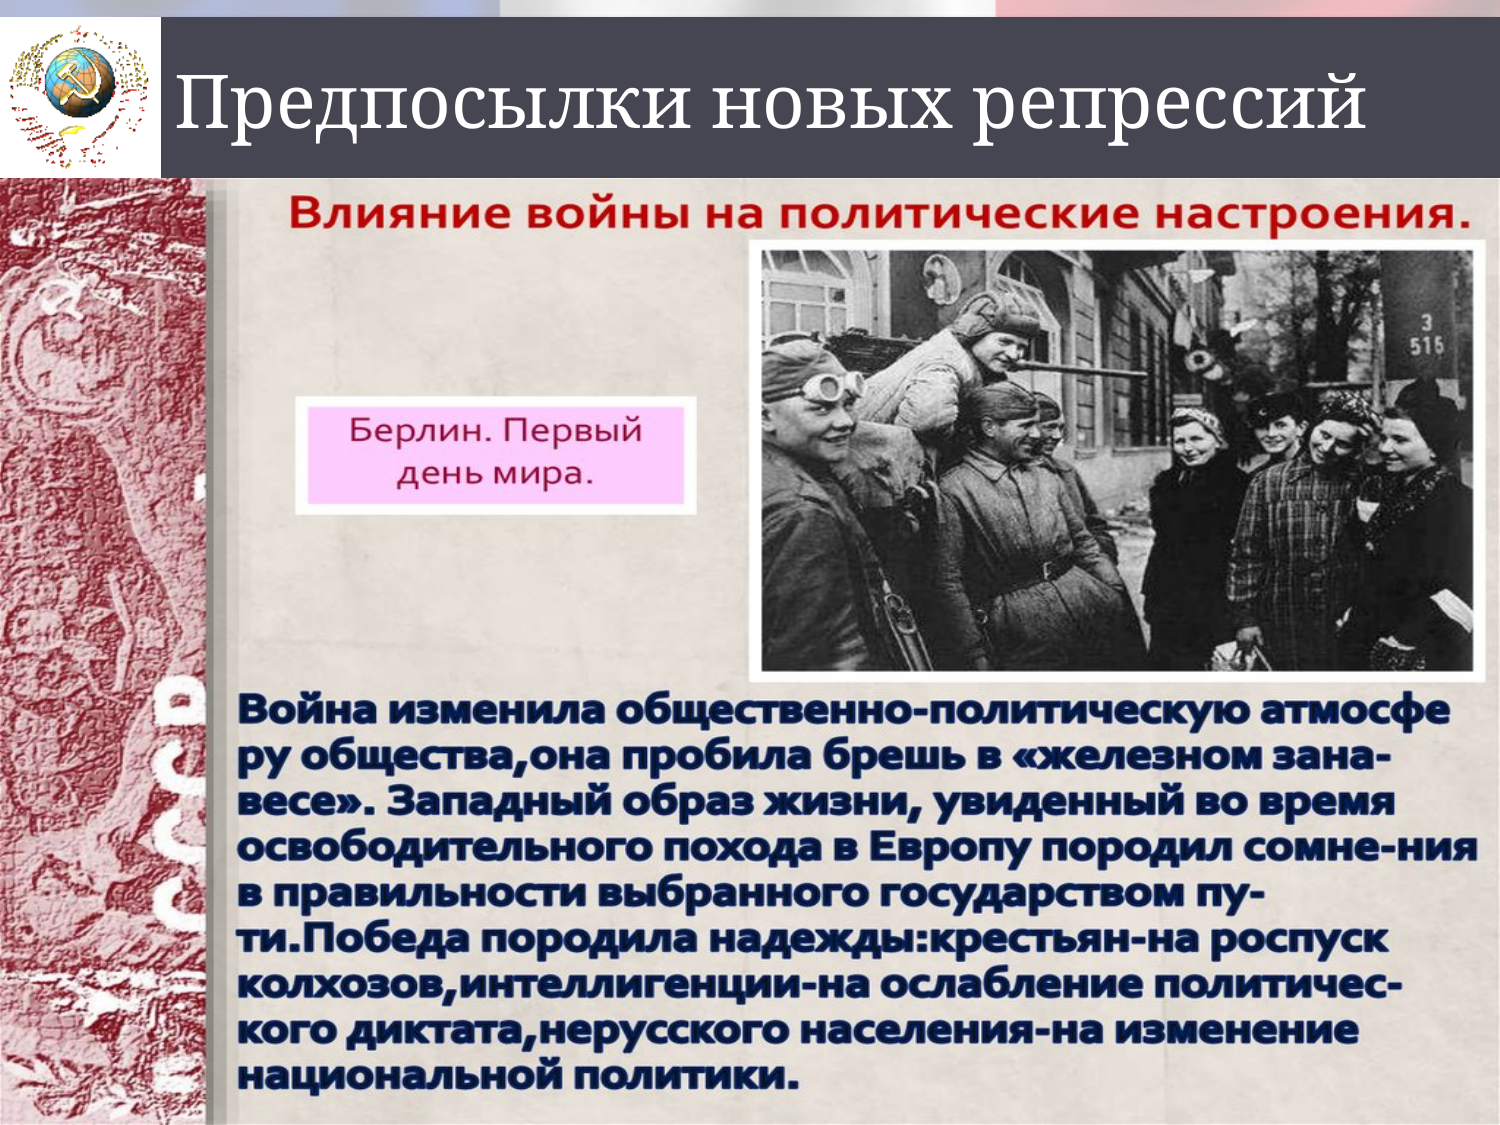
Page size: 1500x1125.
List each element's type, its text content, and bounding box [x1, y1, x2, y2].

title Предпосылки новых репрессий [159, 17, 1488, 178]
picture [0, 17, 1500, 1125]
